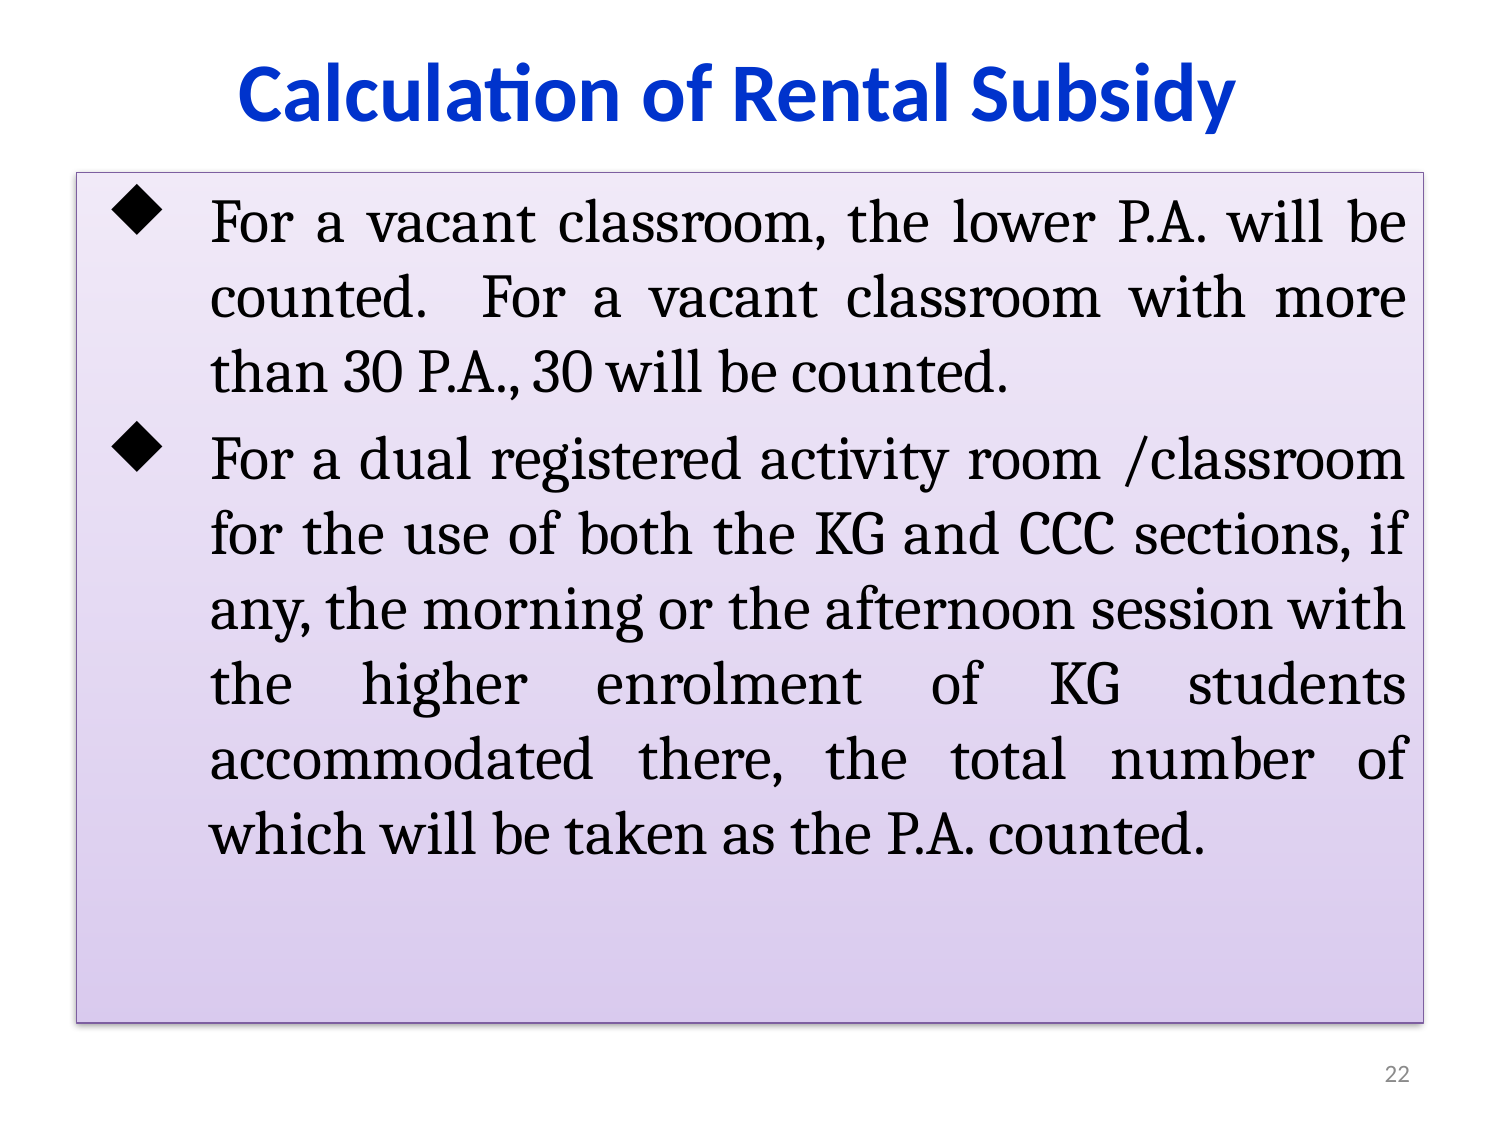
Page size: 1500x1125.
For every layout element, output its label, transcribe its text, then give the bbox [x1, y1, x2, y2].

slide_number 22 [1074, 1042, 1425, 1103]
text_box Calculation of Rental Subsidy [41, 30, 1436, 161]
list For a vacant classroom, the lower P.A. will be counted. For a vacant classroom with more than 30 P.A., 30 will be counted. For a dual registered activity room /classroom for the use of both the KG and CCC sections, if any, the morning or the afternoon session with the higher enrolment of KG students accommodated there, the total number of which will be taken as the P.A. counted. [76, 172, 1424, 1024]
